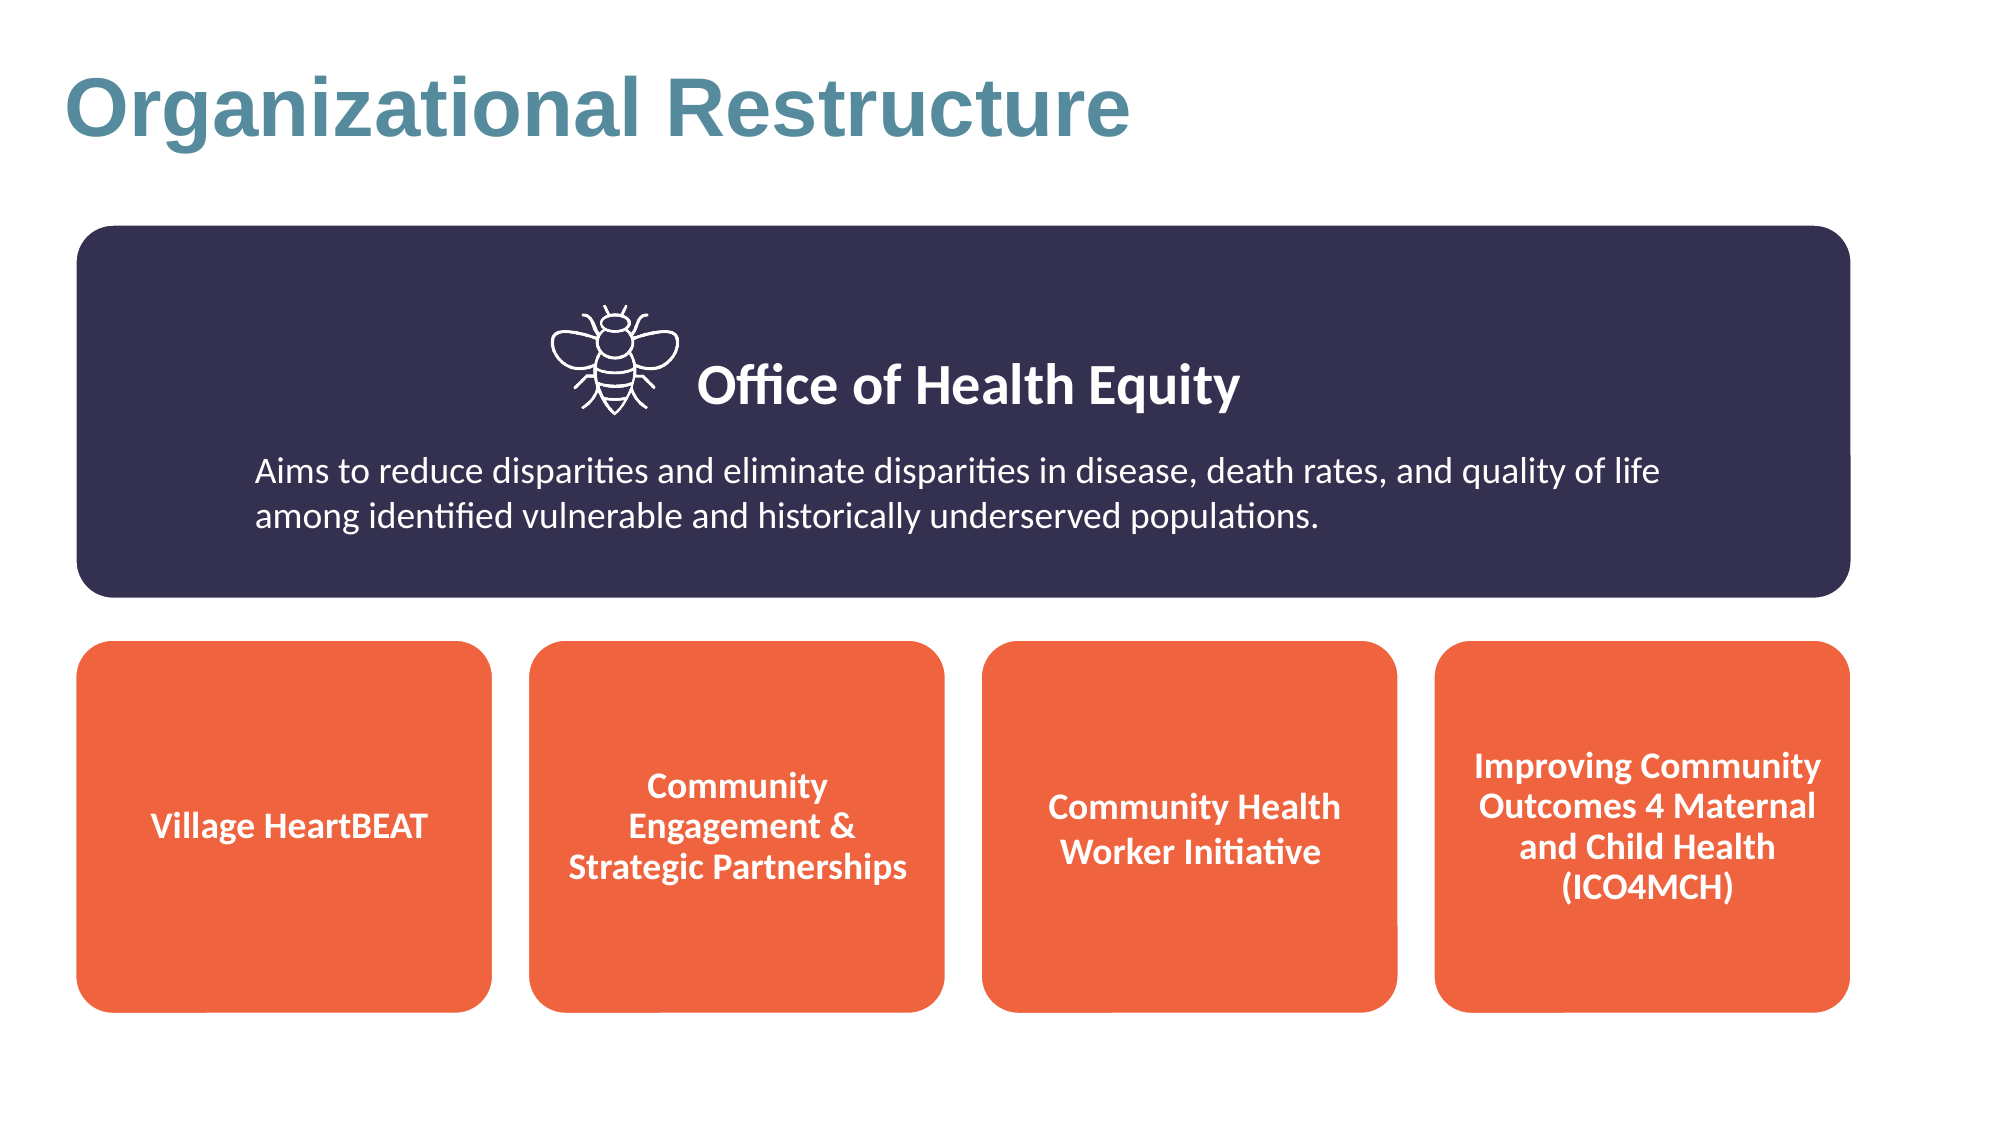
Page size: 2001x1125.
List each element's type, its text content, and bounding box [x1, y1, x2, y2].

picture [535, 280, 694, 439]
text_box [74, 218, 1852, 1015]
title Organizational Restructure [49, 57, 1975, 188]
